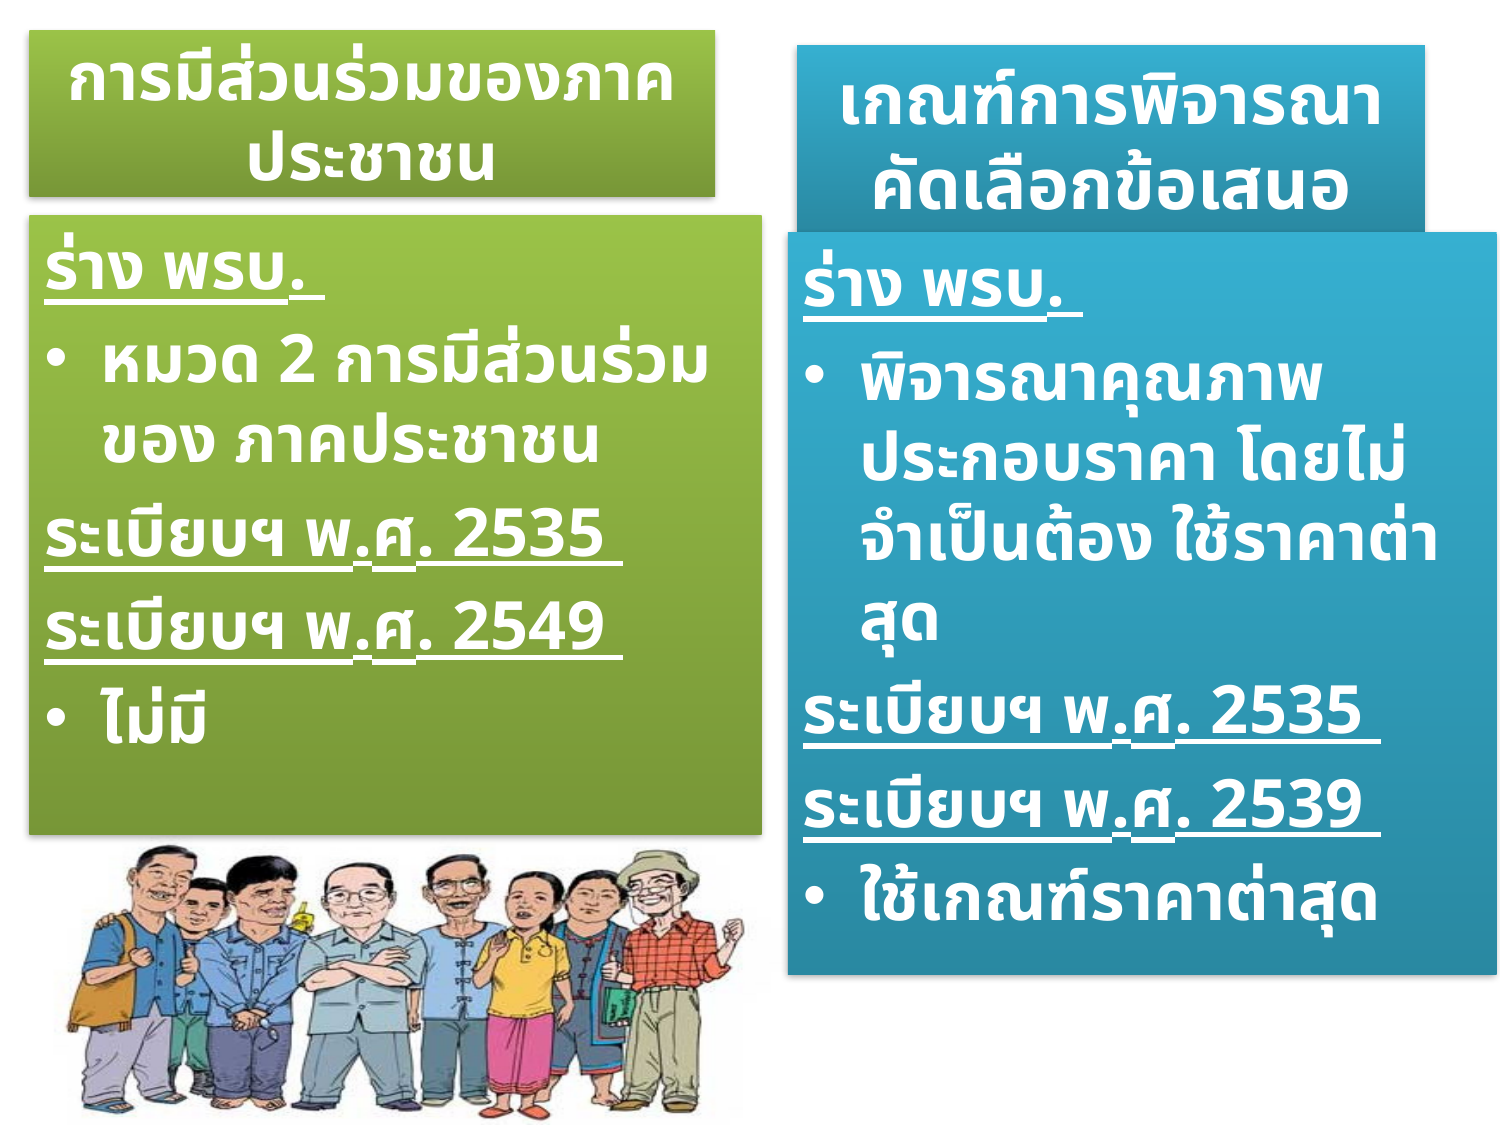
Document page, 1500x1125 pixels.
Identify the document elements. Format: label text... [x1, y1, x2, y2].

list ร่าง พรบ. หมวด 2 การมีส่วนร่วมของ ภาคประชาชน ระเบียบฯ พ.ศ. 2535 ระเบียบฯ พ.ศ. 2549 ไม่มี [29, 215, 762, 773]
text_box เกณฑ์การพิจารณาคัดเลือกข้อเสนอ [797, 45, 1425, 230]
title การมีส่วนร่วมของภาคประชาชน [29, 30, 716, 197]
picture [27, 774, 798, 1125]
text_box ร่าง พรบ. พิจารณาคุณภาพ ประกอบราคา โดยไม่จำเป็นต้อง ใช้ราคาต่าสุด ระเบียบฯ พ.ศ. 2535 ระเบียบฯ พ.ศ. 2539 ใช้เกณฑ์ราคาต่าสุด [787, 232, 1497, 975]
